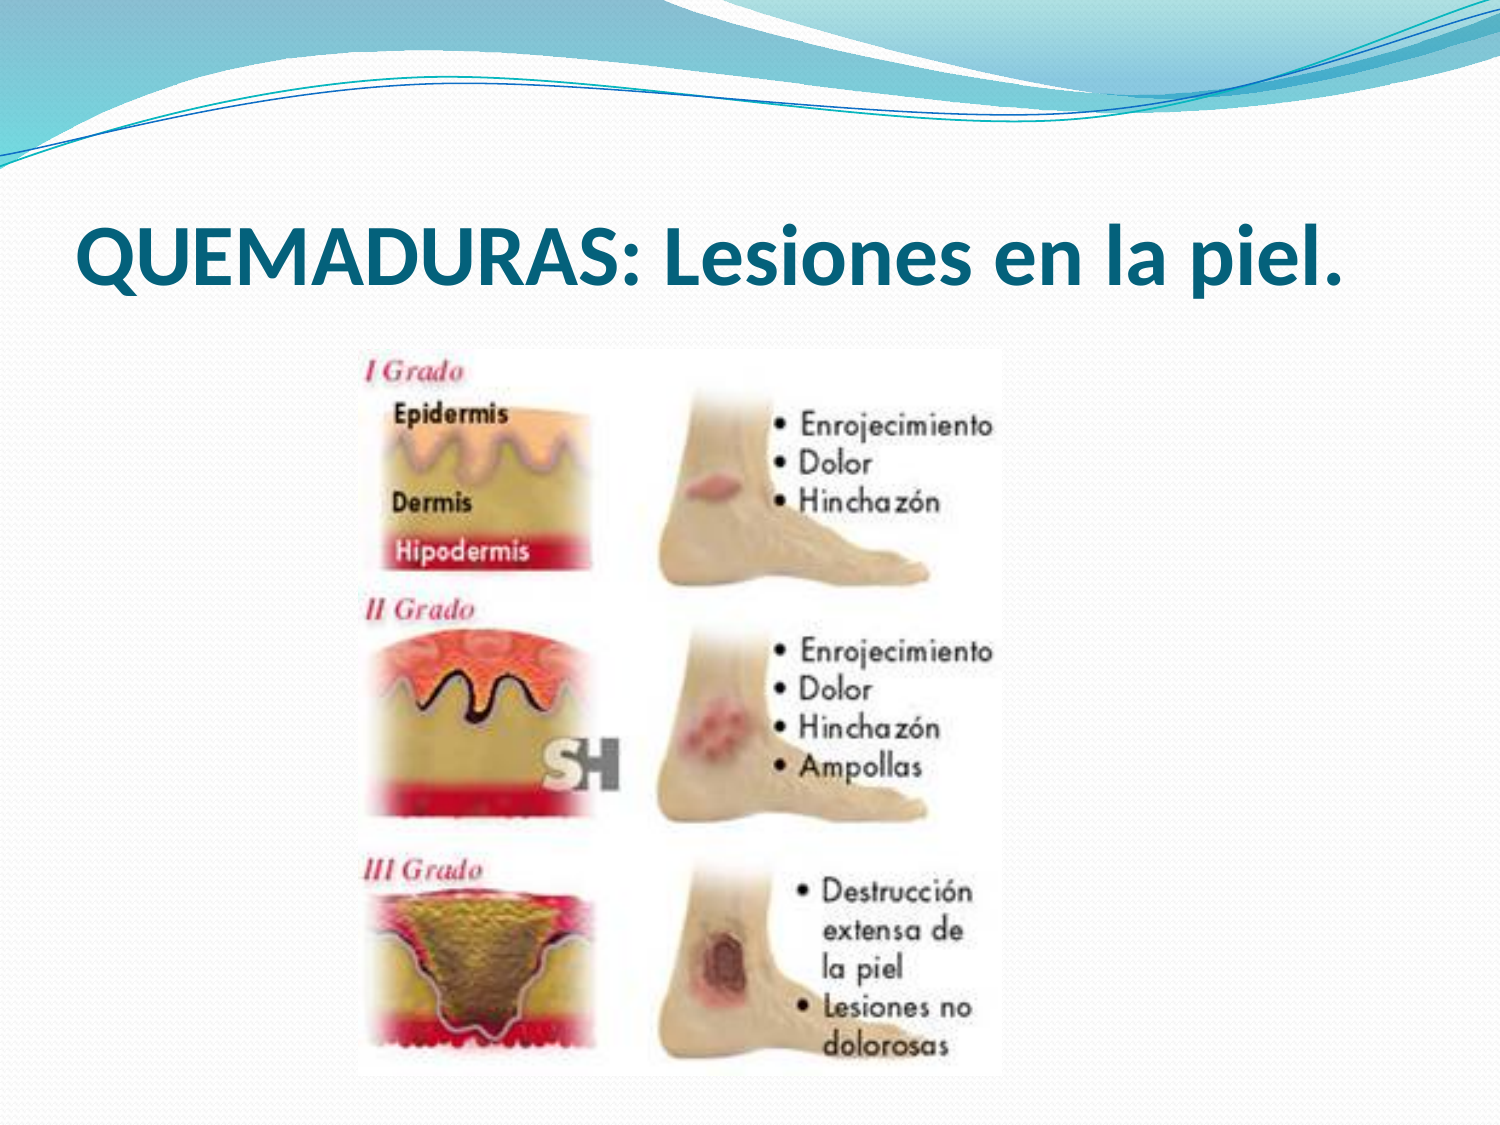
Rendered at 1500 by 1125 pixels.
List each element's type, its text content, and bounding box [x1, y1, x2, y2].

title QUEMADURAS: Lesiones en la piel. [75, 115, 1425, 303]
picture [358, 349, 1002, 1076]
